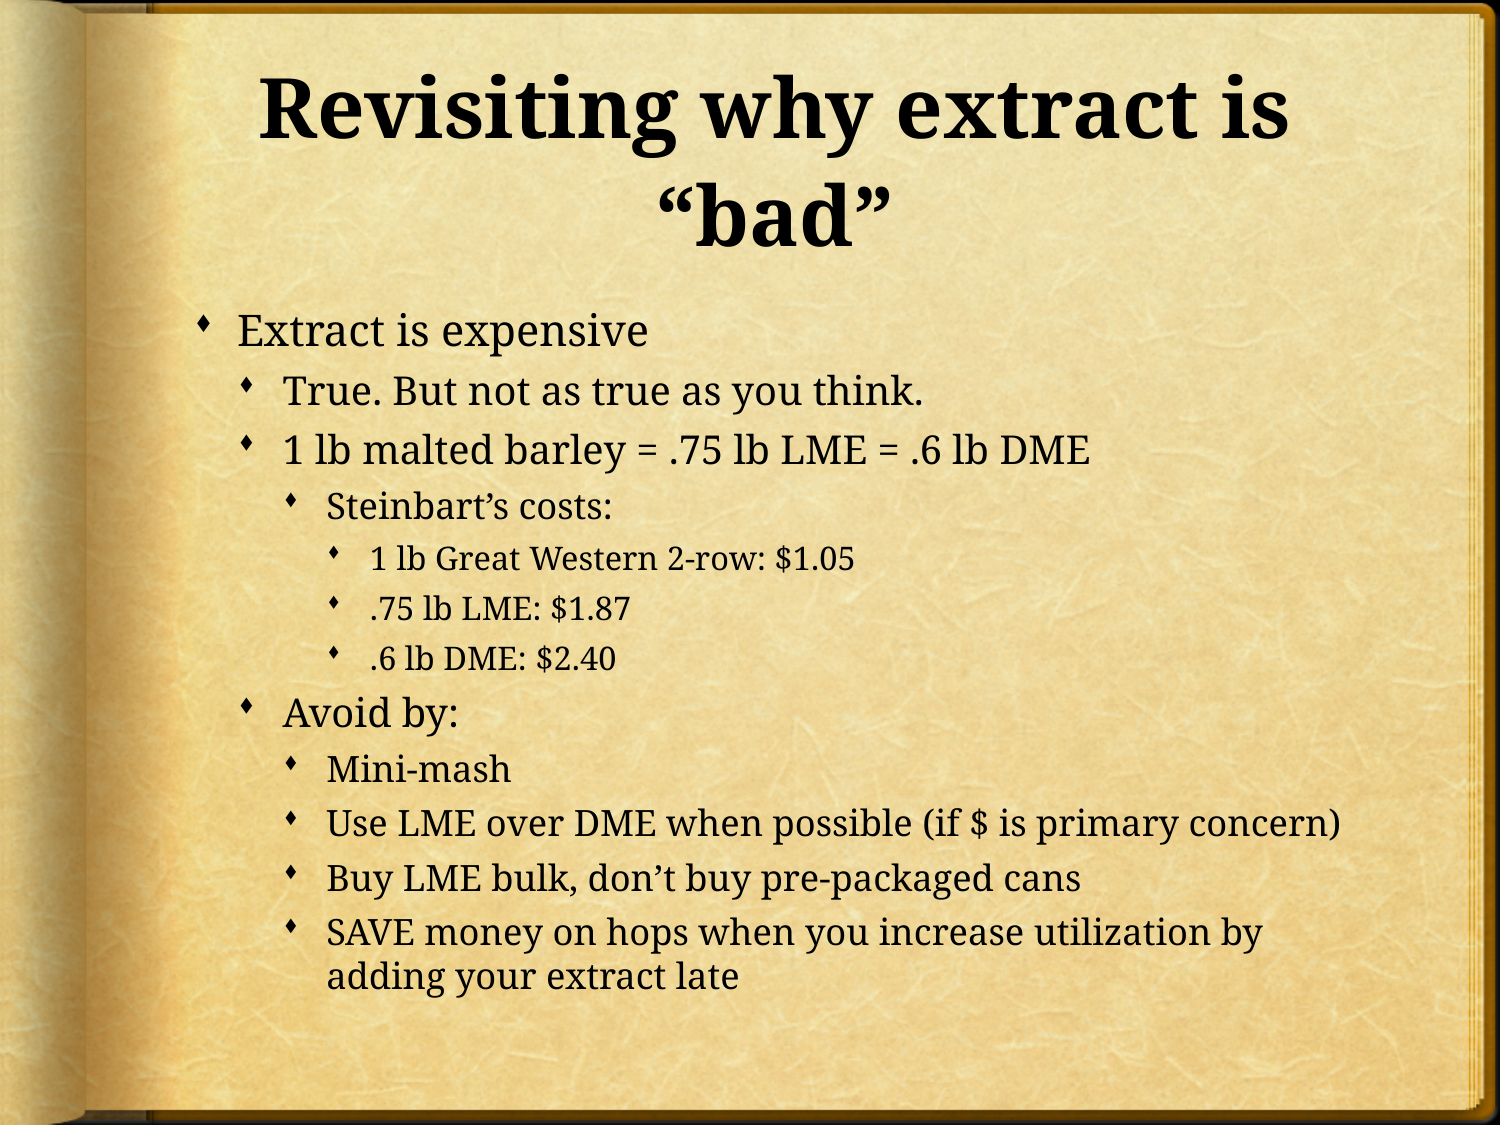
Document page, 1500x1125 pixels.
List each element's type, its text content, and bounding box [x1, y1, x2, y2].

picture [0, 0, 1500, 1125]
title Revisiting why extract is “bad” [178, 45, 1372, 265]
list Extract is expensive True. But not as true as you think. 1 lb malted barley = .75 lb LME = .6 lb DME Steinbart’s costs: 1 lb Great Western 2-row: $1.05 .75 lb LME: $1.87 .6 lb DME: $2.40 Avoid by: Mini-mash Use LME over DME when possible (if $ is primary concern) Buy LME bulk, don’t buy pre-packaged cans SAVE money on hops when you increase utilization by adding your extract late [178, 295, 1372, 1051]
